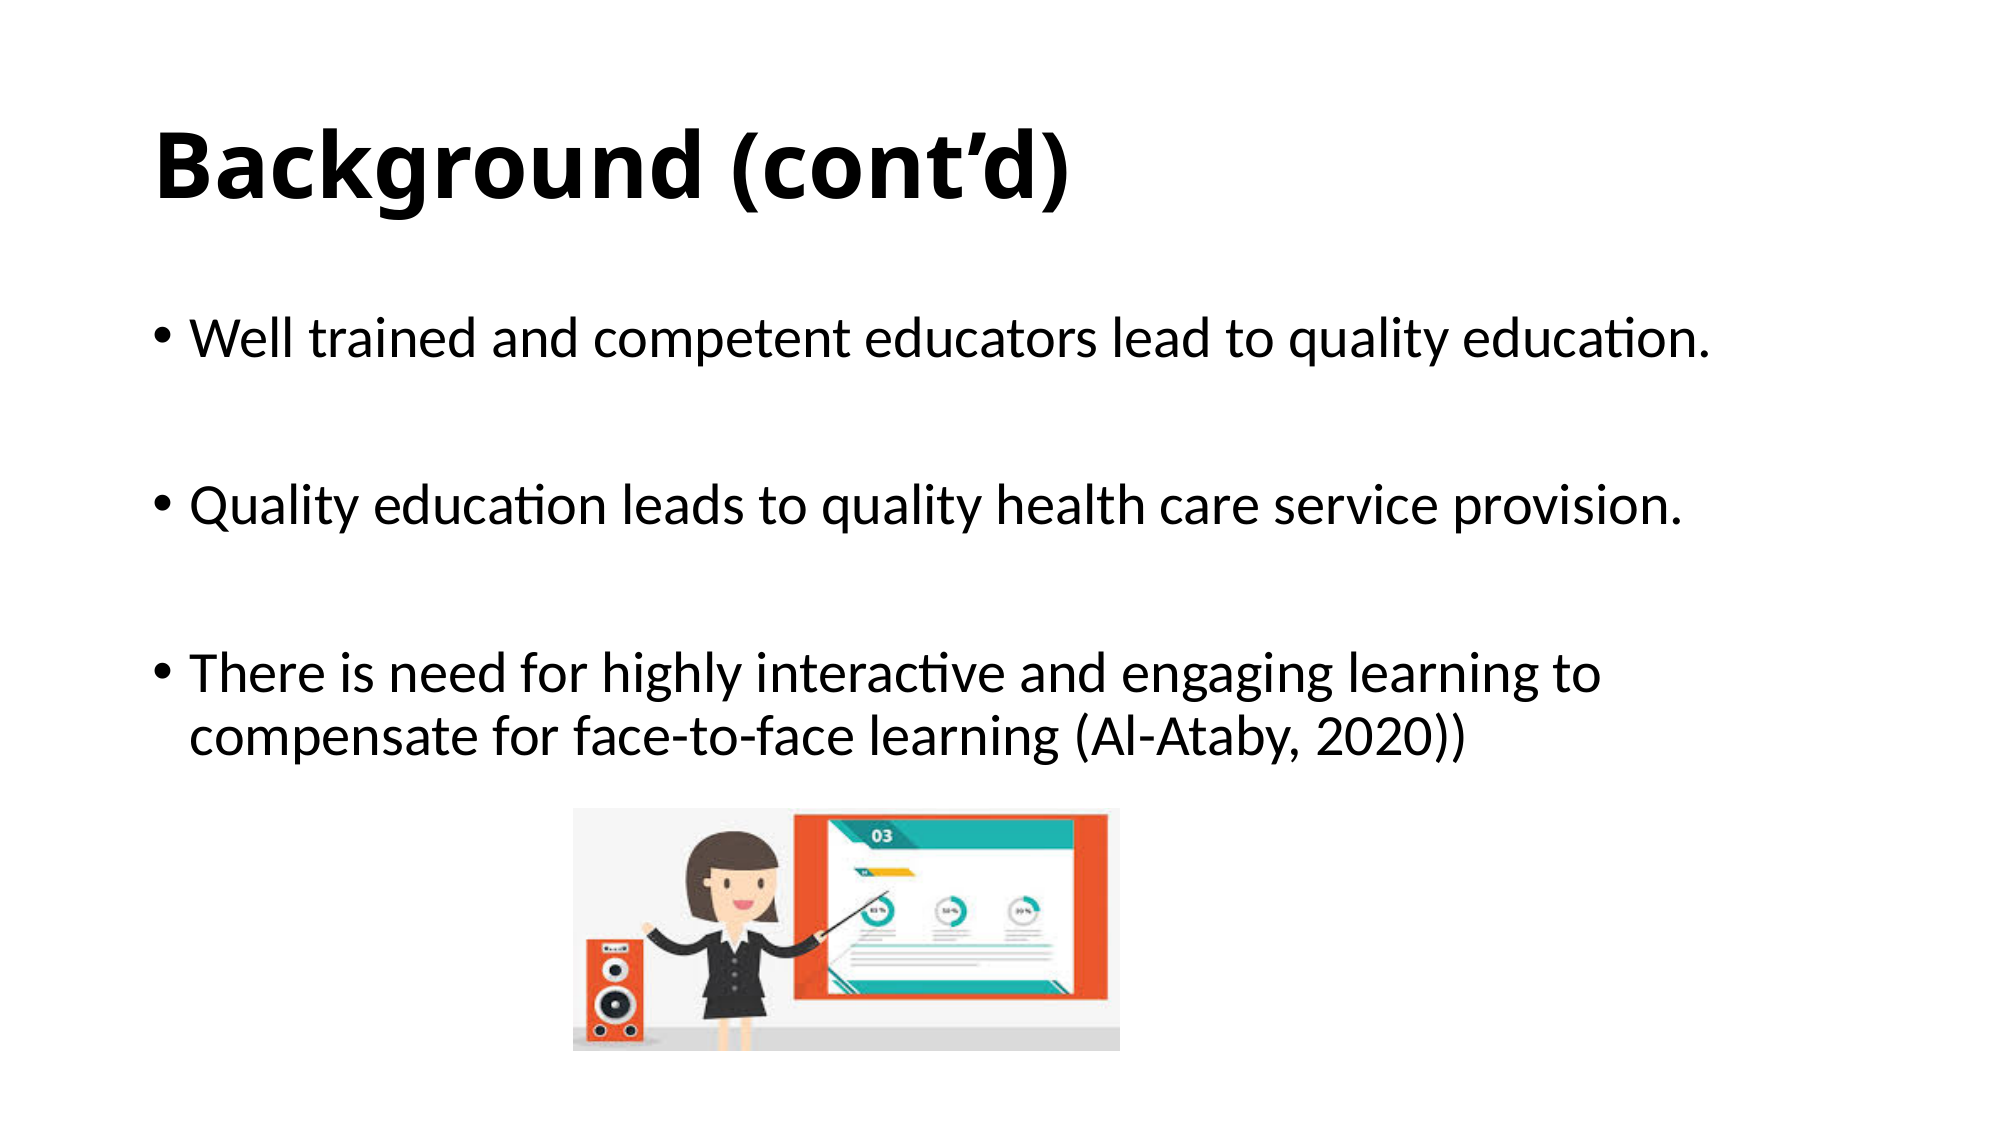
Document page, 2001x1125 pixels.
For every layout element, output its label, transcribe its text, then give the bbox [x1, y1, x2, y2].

picture [573, 808, 1121, 1051]
list Well trained and competent educators lead to quality education. Quality education leads to quality health care service provision. There is need for highly interactive and engaging learning to compensate for face-to-face learning (Al-Ataby, 2020)) [137, 299, 1863, 1014]
title Background (cont’d) [137, 59, 1863, 278]
